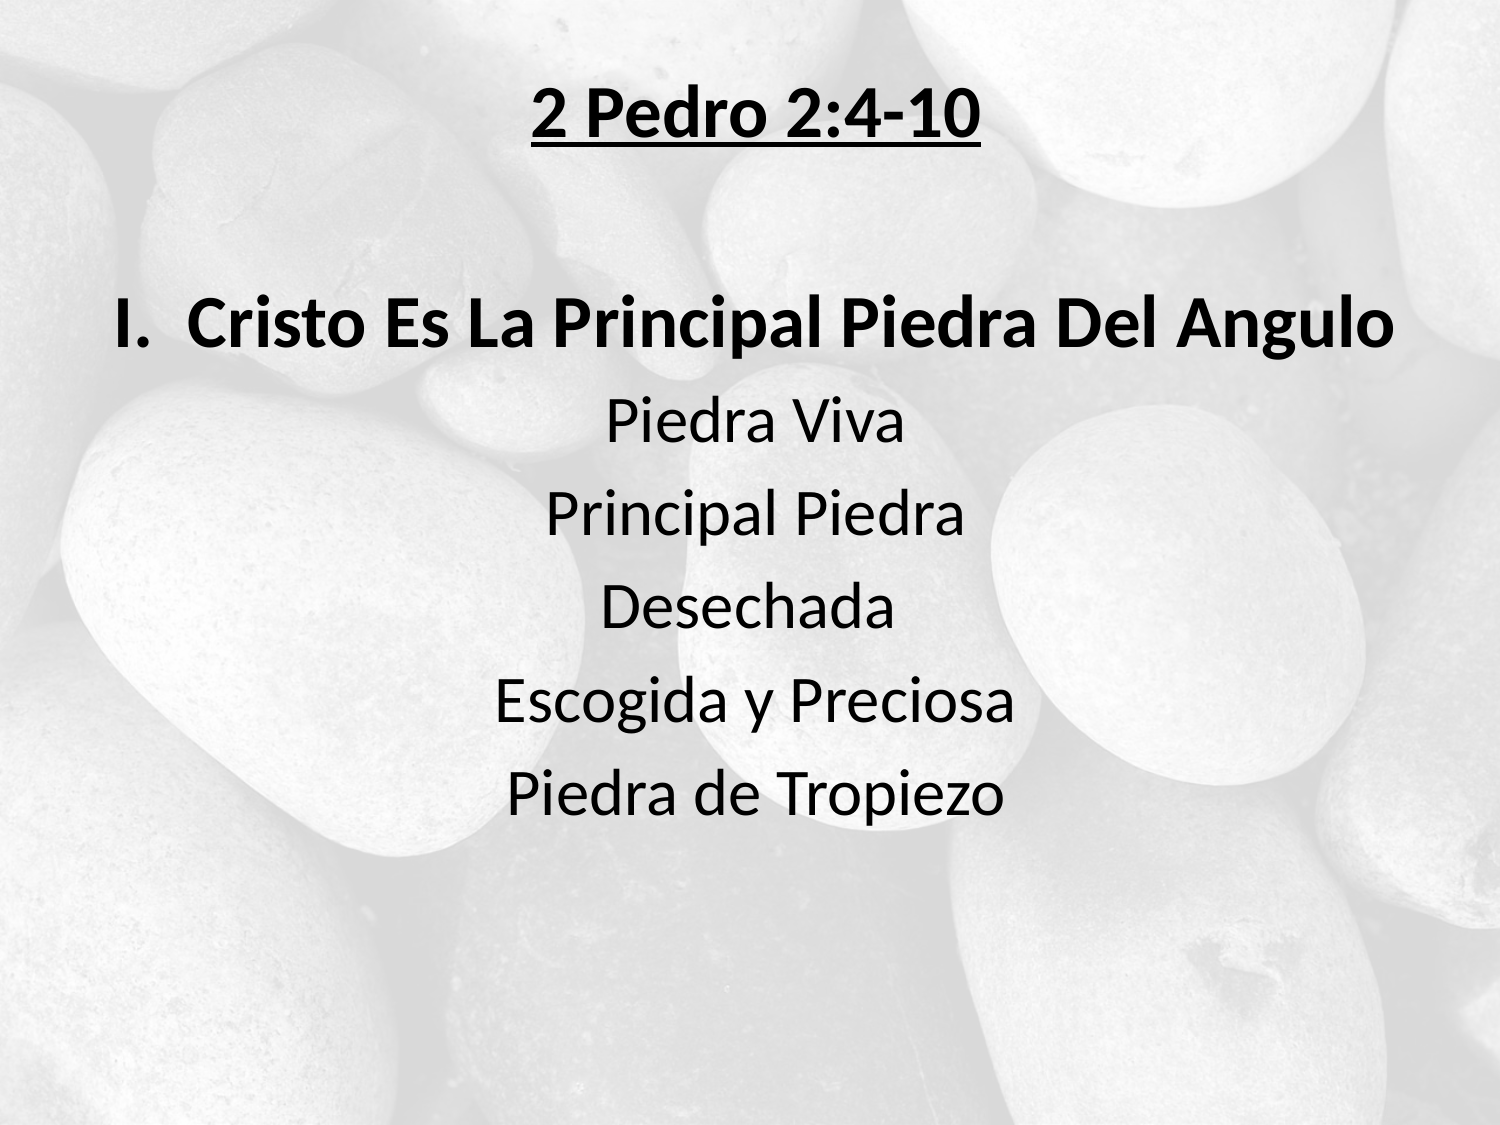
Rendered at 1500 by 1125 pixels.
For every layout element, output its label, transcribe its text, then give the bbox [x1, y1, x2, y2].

list 2 Pedro 2:4-10 I. Cristo Es La Principal Piedra Del Angulo Piedra Viva Principal Piedra Desechada Escogida y Preciosa Piedra de Tropiezo [52, 54, 1460, 1036]
